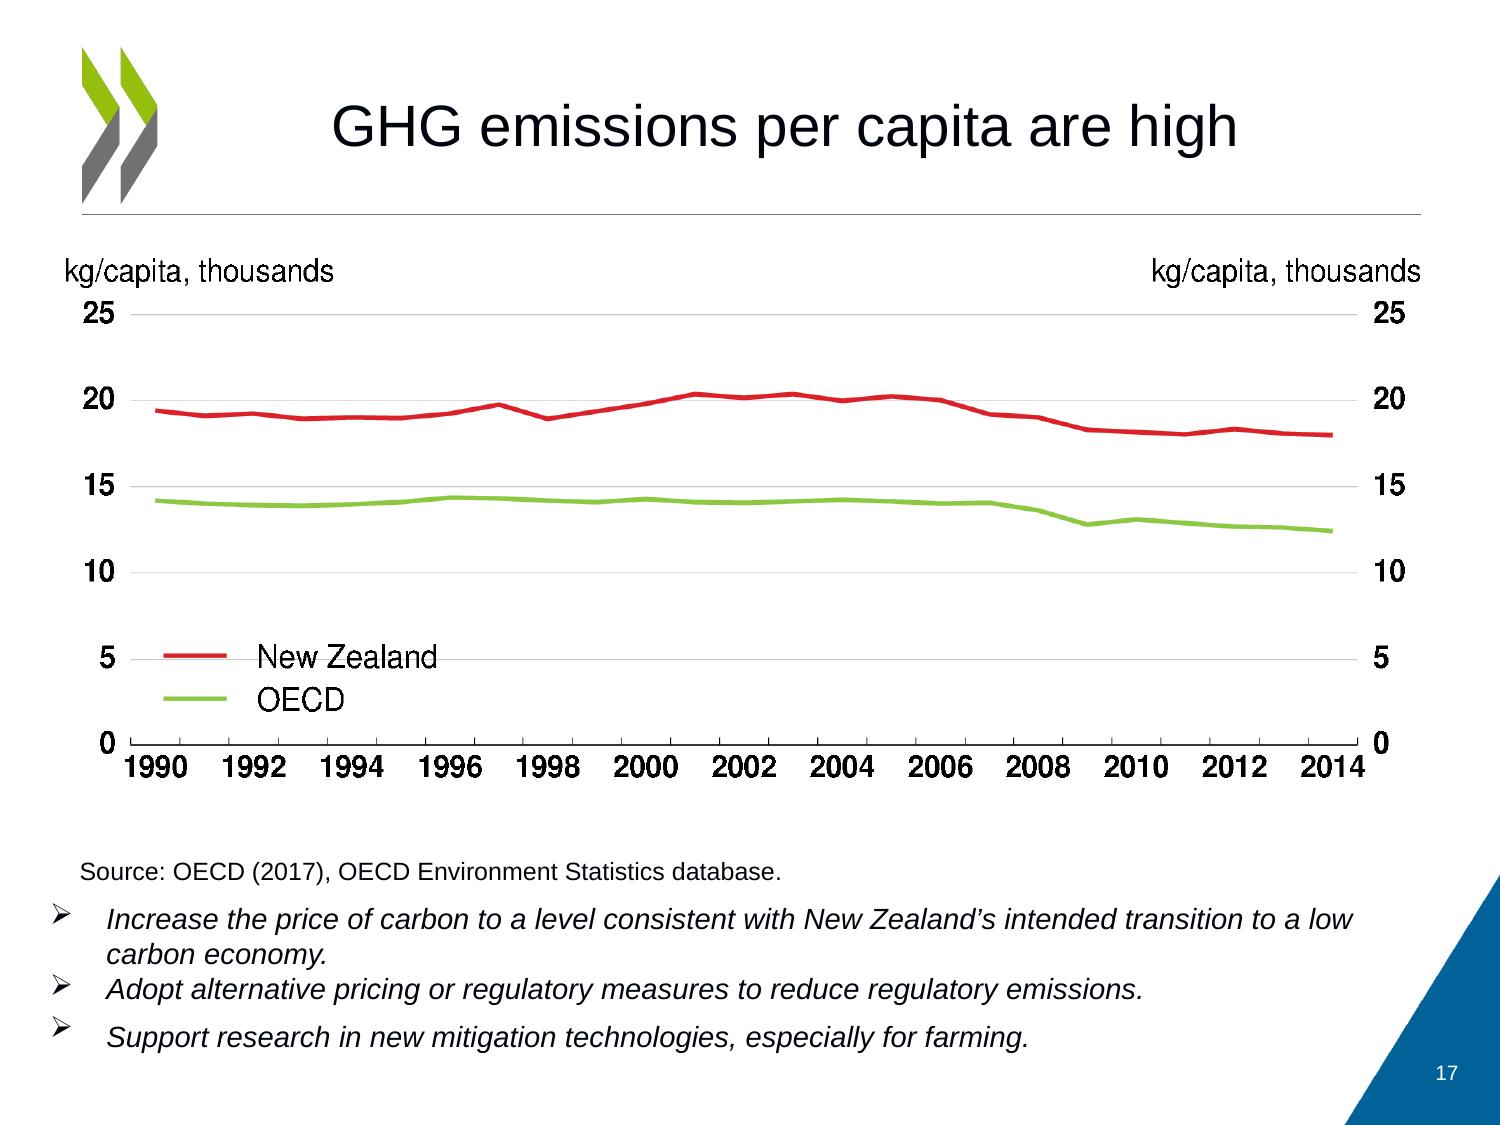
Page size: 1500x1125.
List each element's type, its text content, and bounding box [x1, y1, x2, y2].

title GHG emissions per capita are high [177, 38, 1394, 207]
picture [64, 255, 1424, 835]
text_box Increase the price of carbon to a level consistent with New Zealand’s intended transition to a low carbon economy. Adopt alternative pricing or regulatory measures to reduce regulatory emissions. Support research in new mitigation technologies, especially for farming. [35, 893, 1424, 1063]
text_box Source: OECD (2017), OECD Environment Statistics database. [64, 847, 1266, 893]
slide_number 17 [1417, 1051, 1474, 1092]
picture [1344, 874, 1500, 1125]
